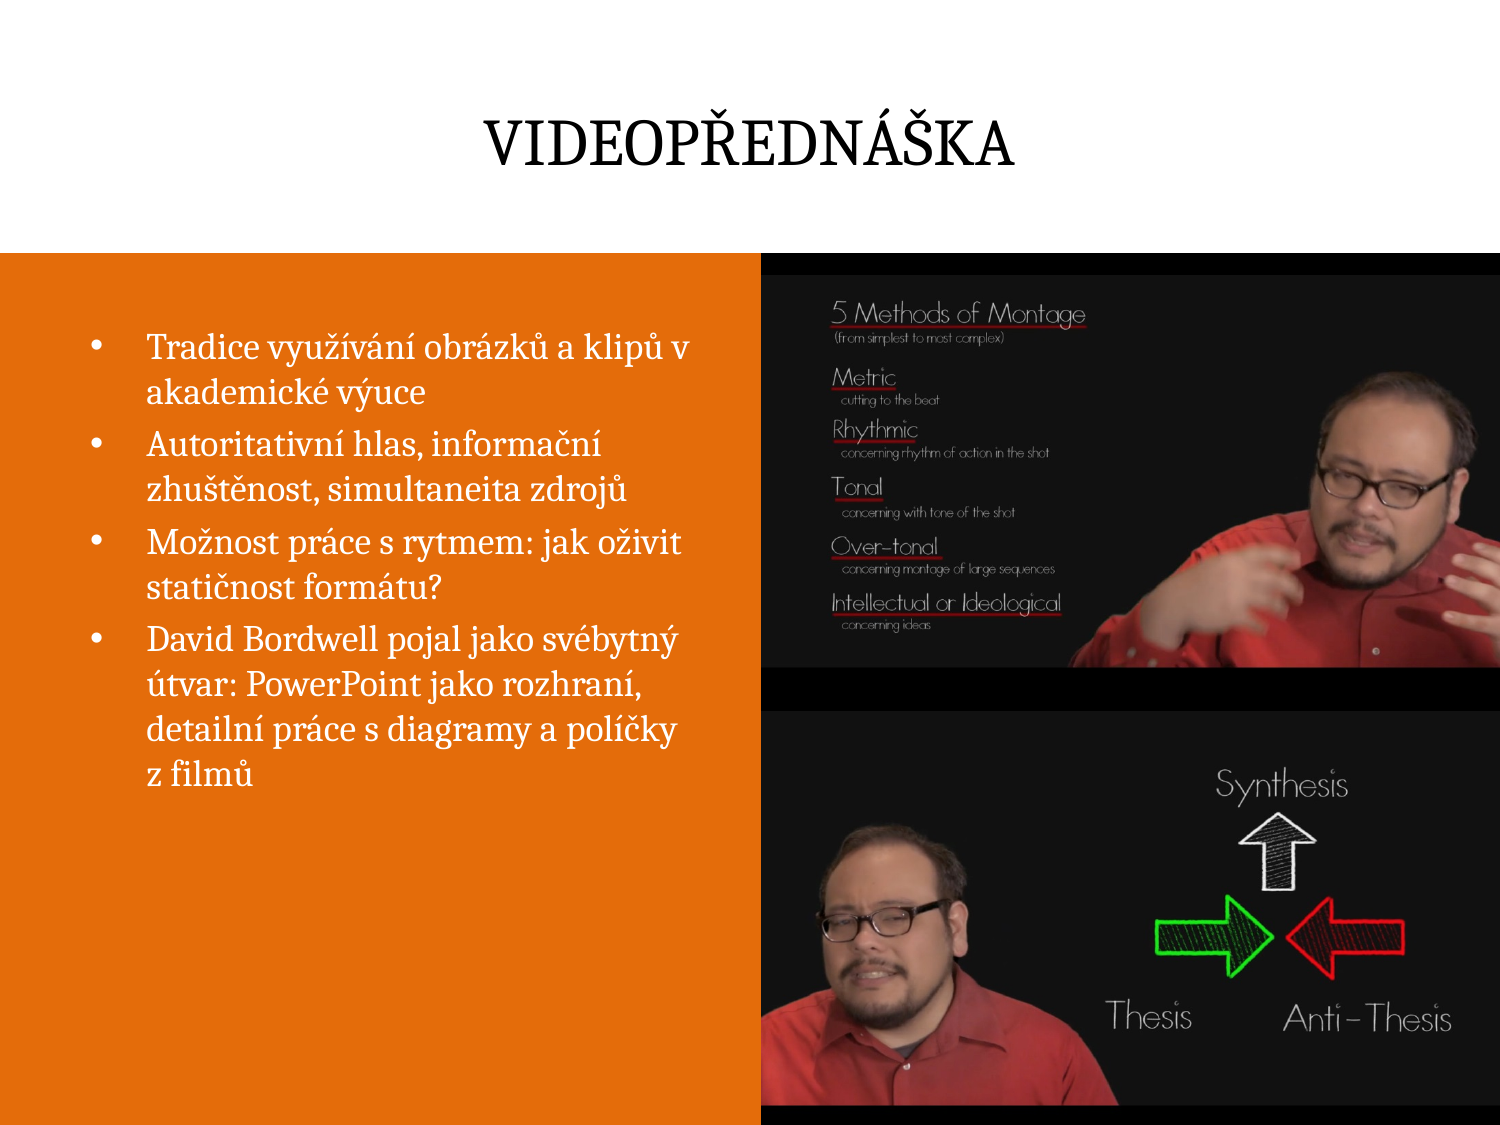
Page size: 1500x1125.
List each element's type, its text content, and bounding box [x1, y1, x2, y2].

title videopřednáška [75, 45, 1425, 233]
picture [761, 253, 1500, 1125]
list Tradice využívání obrázků a klipů v akademické výuce Autoritativní hlas, informační zhuštěnost, simultaneita zdrojů Možnost práce s rytmem: jak oživit statičnost formátu? David Bordwell pojal jako svébytný útvar: PowerPoint jako rozhraní, detailní práce s diagramy a políčky z filmů [75, 314, 715, 982]
text_box [0, 253, 760, 1125]
